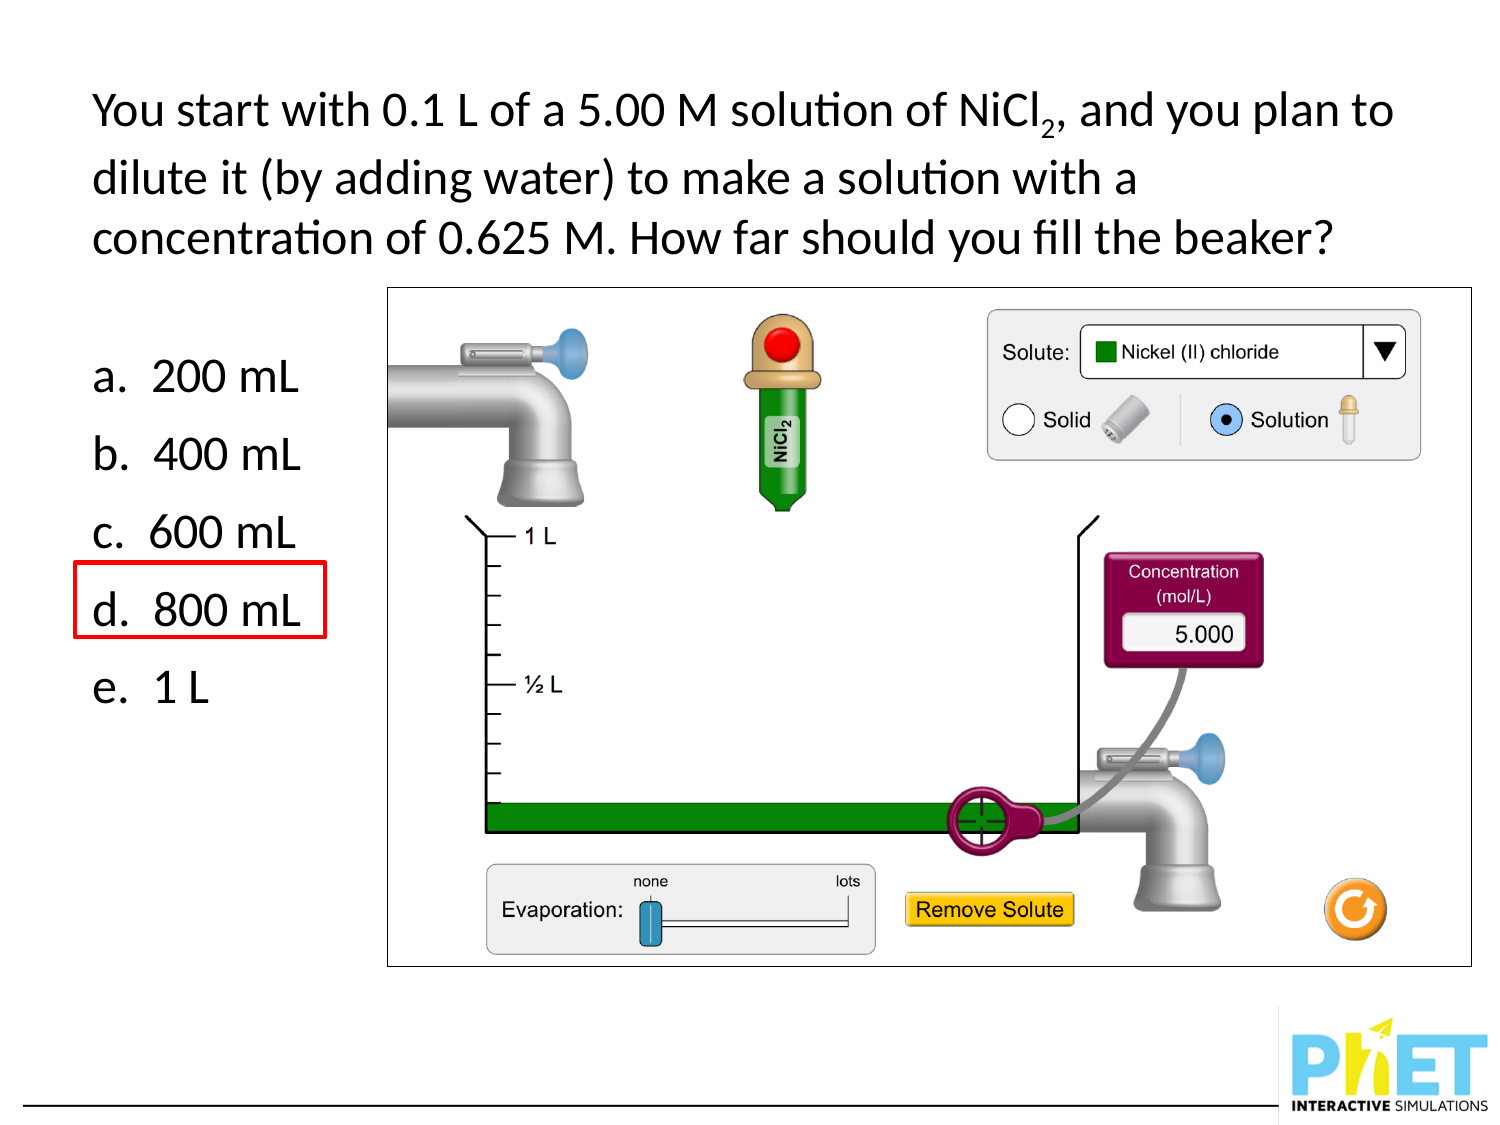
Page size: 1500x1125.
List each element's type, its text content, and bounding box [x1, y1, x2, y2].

picture [387, 287, 1472, 967]
text_box [73, 560, 327, 639]
text_box You start with 0.1 L of a 5.00 M solution of NiCl2, and you plan to dilute it (by adding water) to make a solution with a concentration of 0.625 M. How far should you fill the beaker? a. 200 mL b. 400 mL c. 600 mL d. 800 mL e. 1 L [77, 68, 1413, 722]
picture [23, 1006, 1500, 1125]
